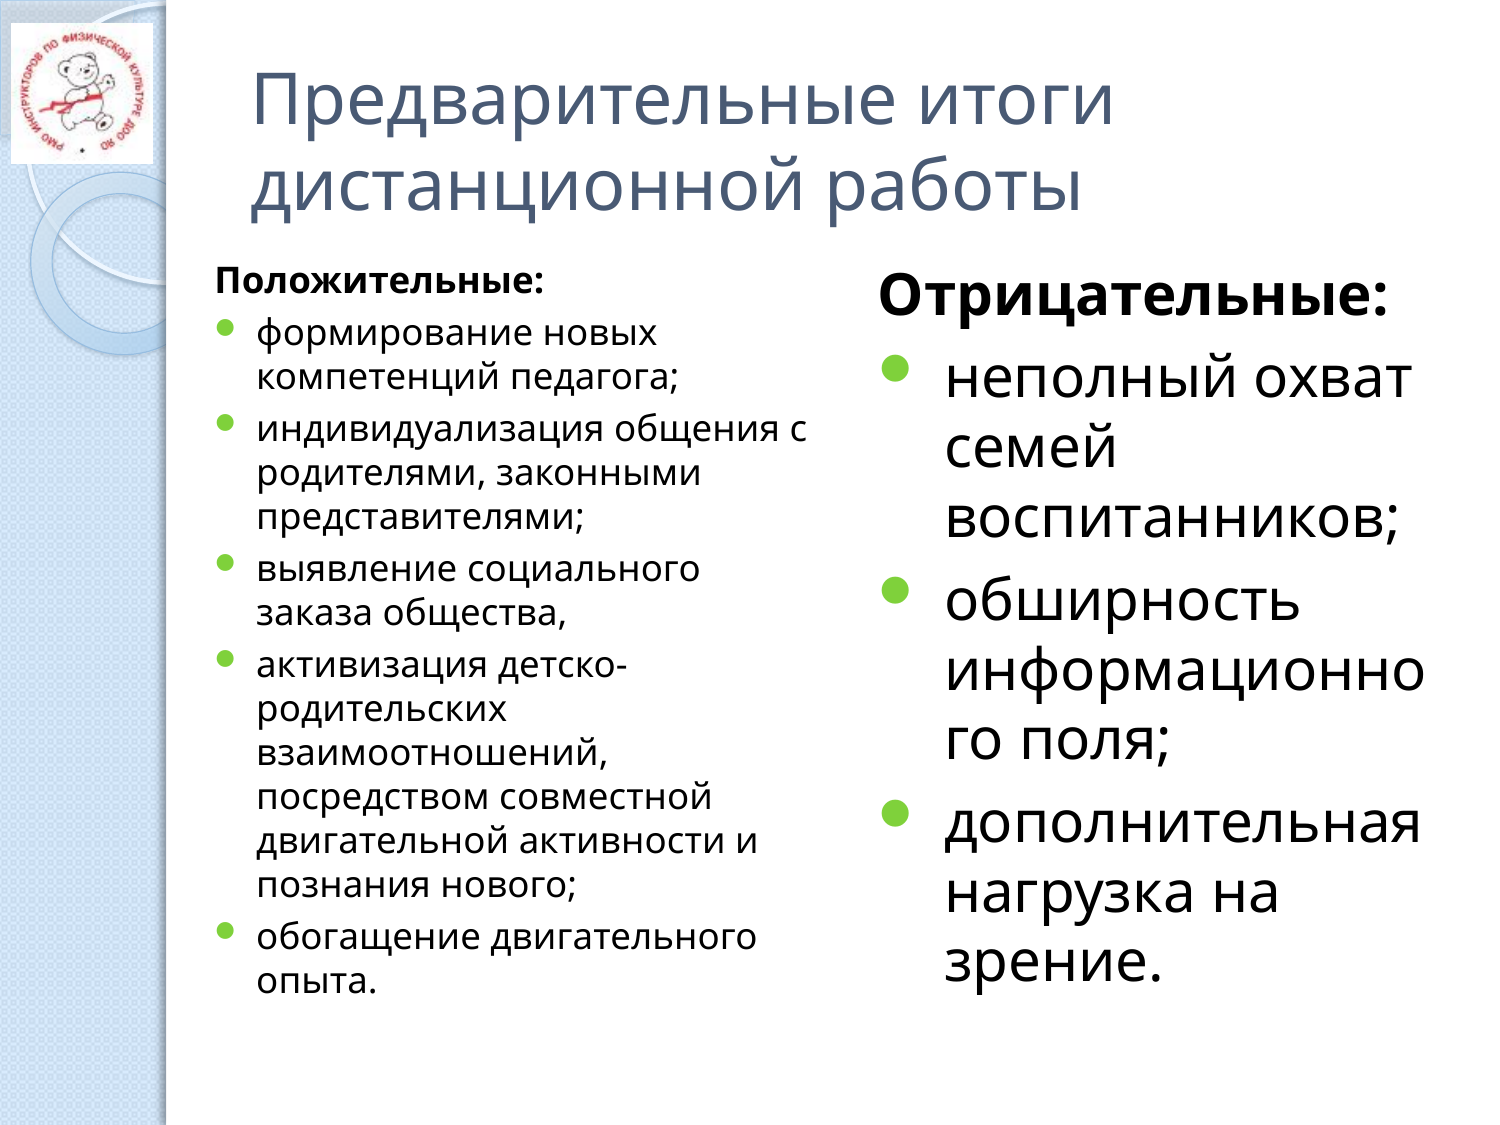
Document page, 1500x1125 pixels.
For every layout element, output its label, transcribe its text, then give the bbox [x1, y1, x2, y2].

title Предварительные итоги дистанционной работы [235, 45, 1466, 233]
list Положительные: формирование новых компетенций педагога; индивидуализация общения с родителями, законными представителями; выявление социального заказа общества, активизация детско-родительских взаимоотношений, посредством совместной двигательной активности и познания нового; обогащение двигательного опыта. [187, 249, 836, 1015]
picture [11, 23, 153, 165]
list Отрицательные: неполный охват семей воспитанников; обширность информационного поля; дополнительная нагрузка на зрение. [843, 249, 1466, 1015]
